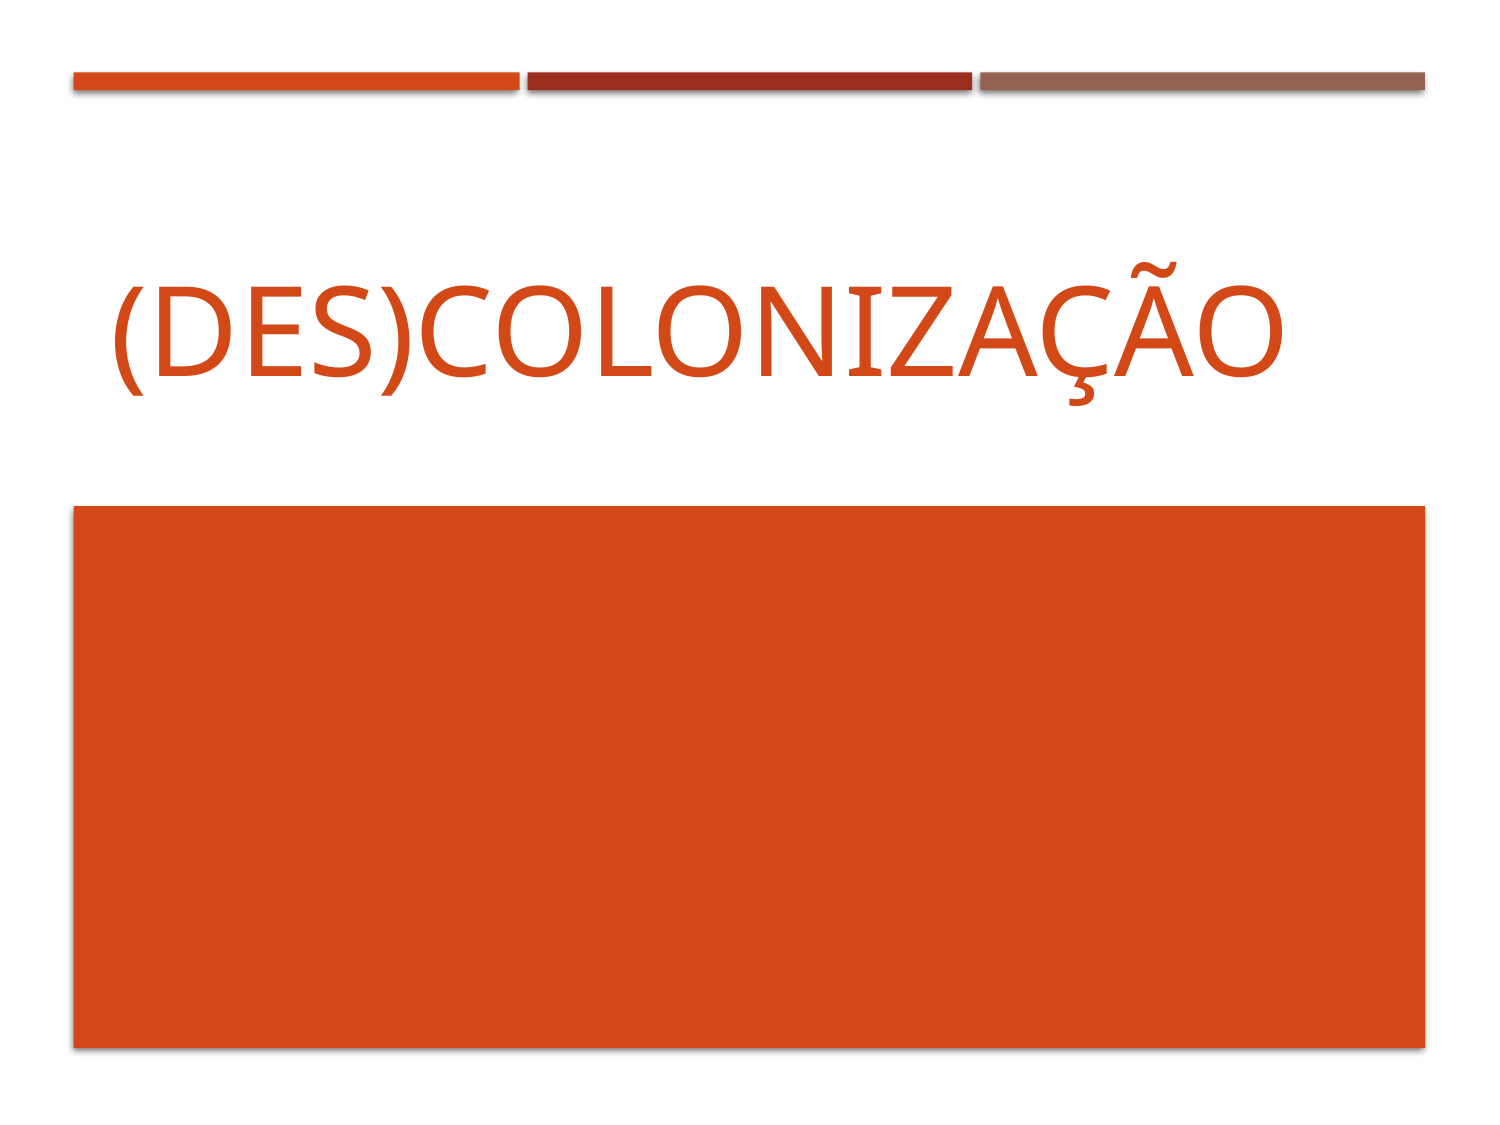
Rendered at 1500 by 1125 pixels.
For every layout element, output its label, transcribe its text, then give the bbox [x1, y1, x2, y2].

title (Des)colonização [95, 162, 1406, 410]
